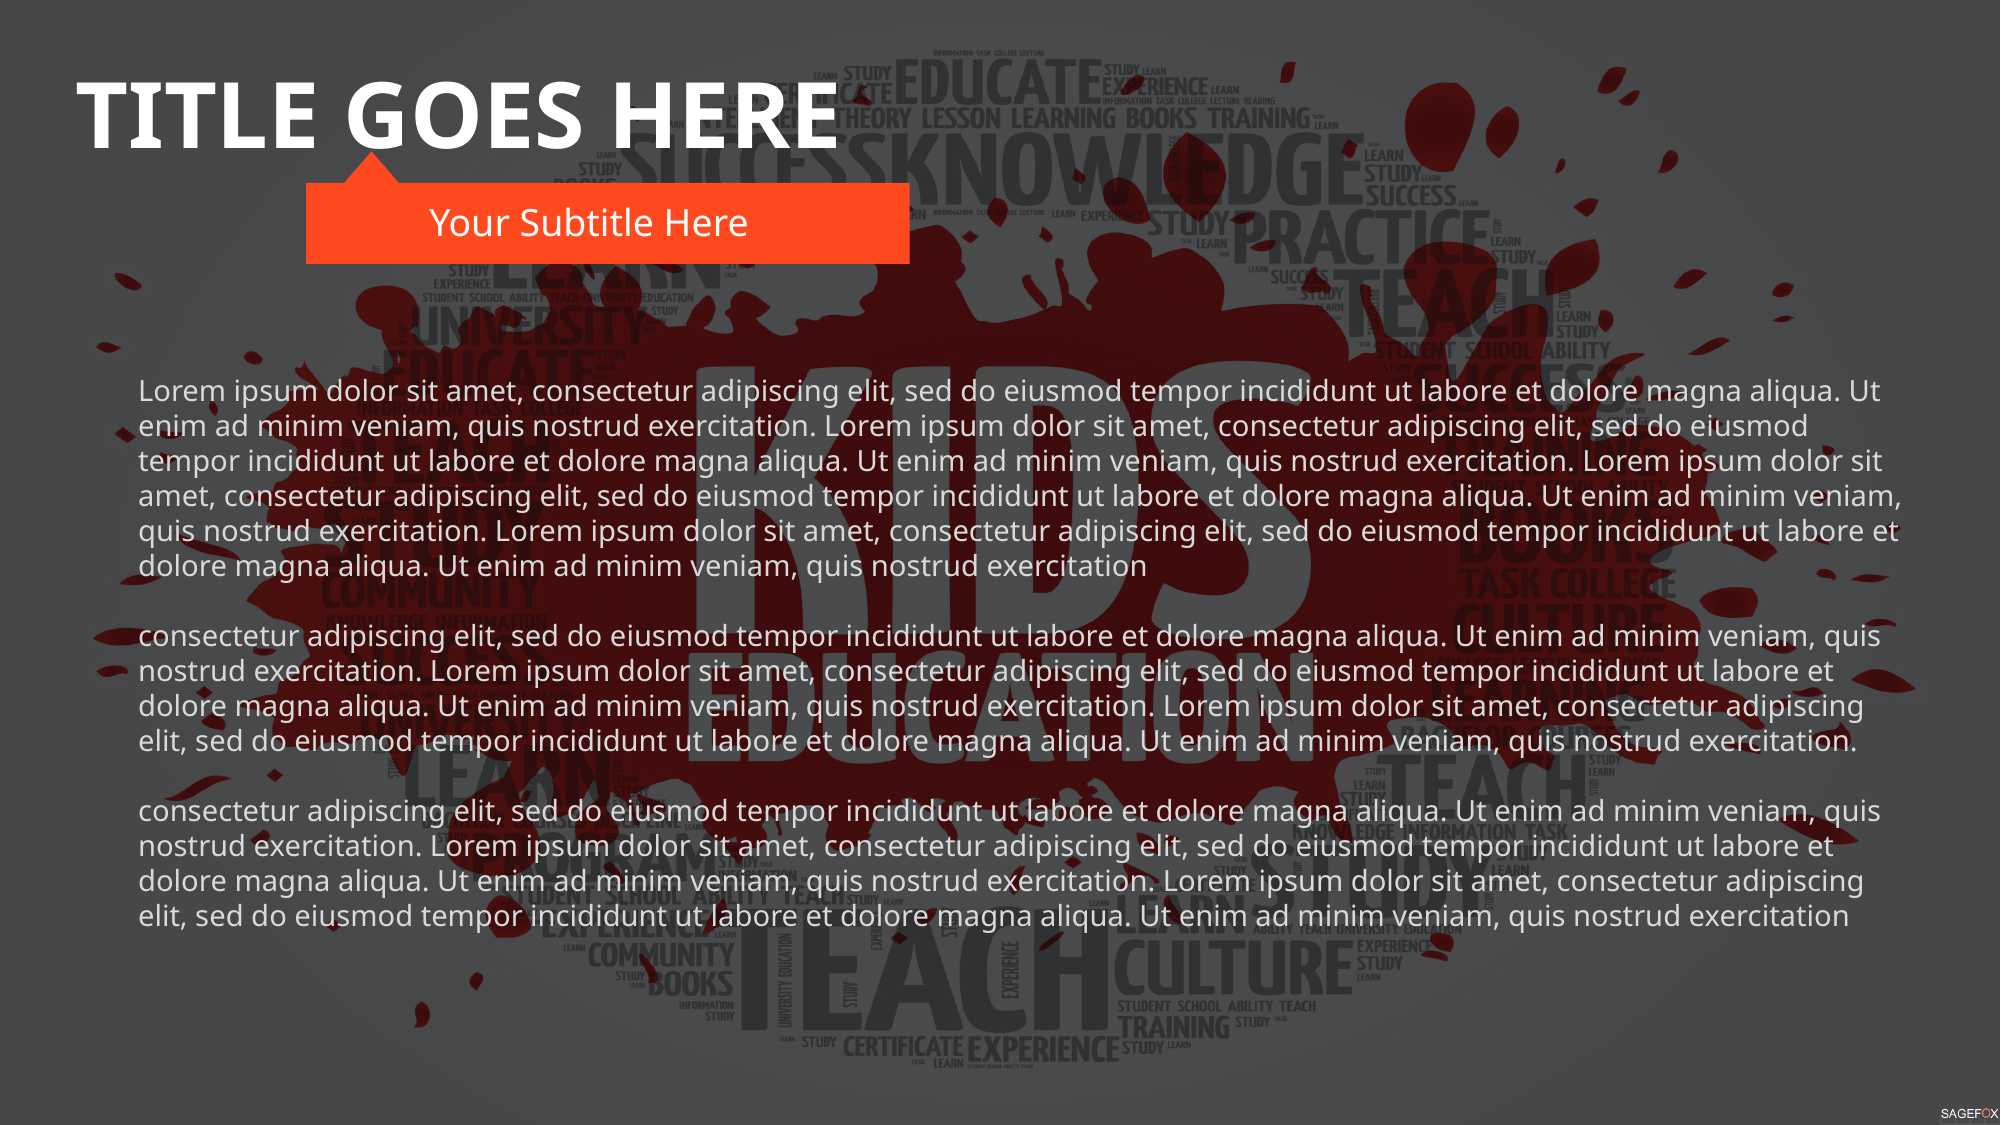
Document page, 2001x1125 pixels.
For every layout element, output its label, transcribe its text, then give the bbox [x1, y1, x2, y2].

picture [1940, 0, 2001, 1125]
text_box Lorem ipsum dolor sit amet, consectetur adipiscing elit, sed do eiusmod tempor incididunt ut labore et dolore magna aliqua. Ut enim ad minim veniam, quis nostrud exercitation. Lorem ipsum dolor sit amet, consectetur adipiscing elit, sed do eiusmod tempor incididunt ut labore et dolore magna aliqua. Ut enim ad minim veniam, quis nostrud exercitation. Lorem ipsum dolor sit amet, consectetur adipiscing elit, sed do eiusmod tempor incididunt ut labore et dolore magna aliqua. Ut enim ad minim veniam, quis nostrud exercitation. Lorem ipsum dolor sit amet, consectetur adipiscing elit, sed do eiusmod tempor incididunt ut labore et dolore magna aliqua. Ut enim ad minim veniam, quis nostrud exercitation consectetur adipiscing elit, sed do eiusmod tempor incididunt ut labore et dolore magna aliqua. Ut enim ad minim veniam, quis nostrud exercitation. Lorem ipsum dolor sit amet, consectetur adipiscing elit, sed do eiusmod tempor incididunt ut labore et dolore magna aliqua. Ut enim ad minim veniam, quis nostrud exercitation. Lorem ipsum dolor sit amet, consectetur adipiscing elit, sed do eiusmod tempor incididunt ut labore et dolore magna aliqua. Ut enim ad minim veniam, quis nostrud exercitation. consectetur adipiscing elit, sed do eiusmod tempor incididunt ut labore et dolore magna aliqua. Ut enim ad minim veniam, quis nostrud exercitation. Lorem ipsum dolor sit amet, consectetur adipiscing elit, sed do eiusmod tempor incididunt ut labore et dolore magna aliqua. Ut enim ad minim veniam, quis nostrud exercitation. Lorem ipsum dolor sit amet, consectetur adipiscing elit, sed do eiusmod tempor incididunt ut labore et dolore magna aliqua. Ut enim ad minim veniam, quis nostrud exercitation [123, 365, 1930, 940]
text_box TITLE GOES HERE [60, 49, 965, 175]
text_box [306, 151, 910, 264]
